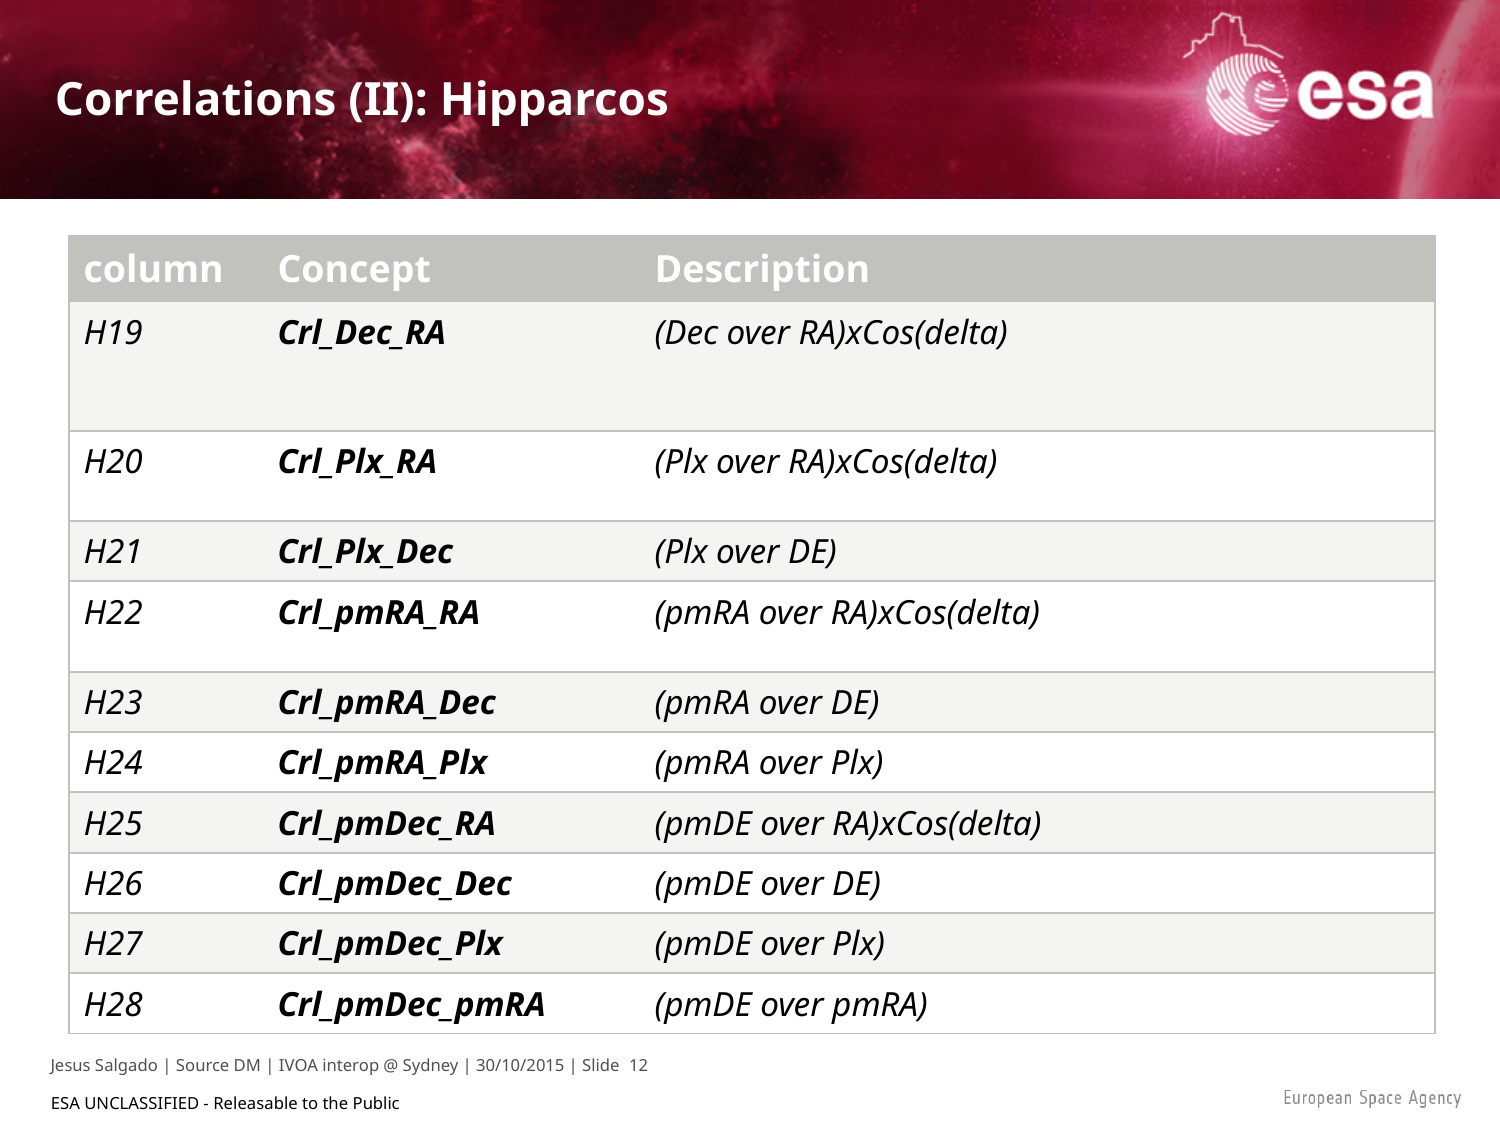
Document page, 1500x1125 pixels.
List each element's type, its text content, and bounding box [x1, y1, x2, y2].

table_cell H26 [70, 854, 262, 912]
table_cell Crl_Plx_Dec [262, 522, 640, 580]
picture [1264, 1082, 1500, 1121]
table_cell H23 [70, 673, 262, 731]
table_cell Crl_pmDec_pmRA [262, 974, 640, 1033]
table_cell H21 [70, 522, 262, 580]
table_cell (pmRA over RA)xCos(delta) [640, 582, 1434, 671]
table_cell (pmRA over DE) [640, 673, 1434, 731]
table_cell H24 [70, 733, 262, 791]
table_cell H27 [70, 914, 262, 972]
table_cell Crl_Dec_RA [262, 302, 640, 430]
table_header Concept [262, 236, 640, 301]
table_cell (pmDE over DE) [640, 854, 1434, 912]
table_cell Crl_pmDec_Dec [262, 854, 640, 912]
picture [0, 0, 1500, 199]
table_cell H25 [70, 793, 262, 852]
table_cell (Dec over RA)xCos(delta) [640, 302, 1434, 430]
table_cell H19 [70, 302, 262, 430]
table_cell Crl_pmRA_Dec [262, 673, 640, 731]
table_cell (pmRA over Plx) [640, 733, 1434, 791]
table_cell H20 [70, 432, 262, 520]
table_cell Crl_pmRA_Plx [262, 733, 640, 791]
title Correlations (II): Hipparcos [40, 62, 1105, 133]
table_cell (pmDE over pmRA) [640, 974, 1434, 1033]
table_cell Crl_pmRA_RA [262, 582, 640, 671]
table_cell (Plx over DE) [640, 522, 1434, 580]
table_header Description [640, 236, 1434, 301]
table_cell H22 [70, 582, 262, 671]
table_cell (Plx over RA)xCos(delta) [640, 432, 1434, 520]
table_cell Crl_pmDec_RA [262, 793, 640, 852]
table_cell H28 [70, 974, 262, 1033]
table_cell (pmDE over RA)xCos(delta) [640, 793, 1434, 852]
table_header column [70, 236, 262, 301]
table_cell Crl_pmDec_Plx [262, 914, 640, 972]
table_cell (pmDE over Plx) [640, 914, 1434, 972]
table_cell Crl_Plx_RA [262, 432, 640, 520]
